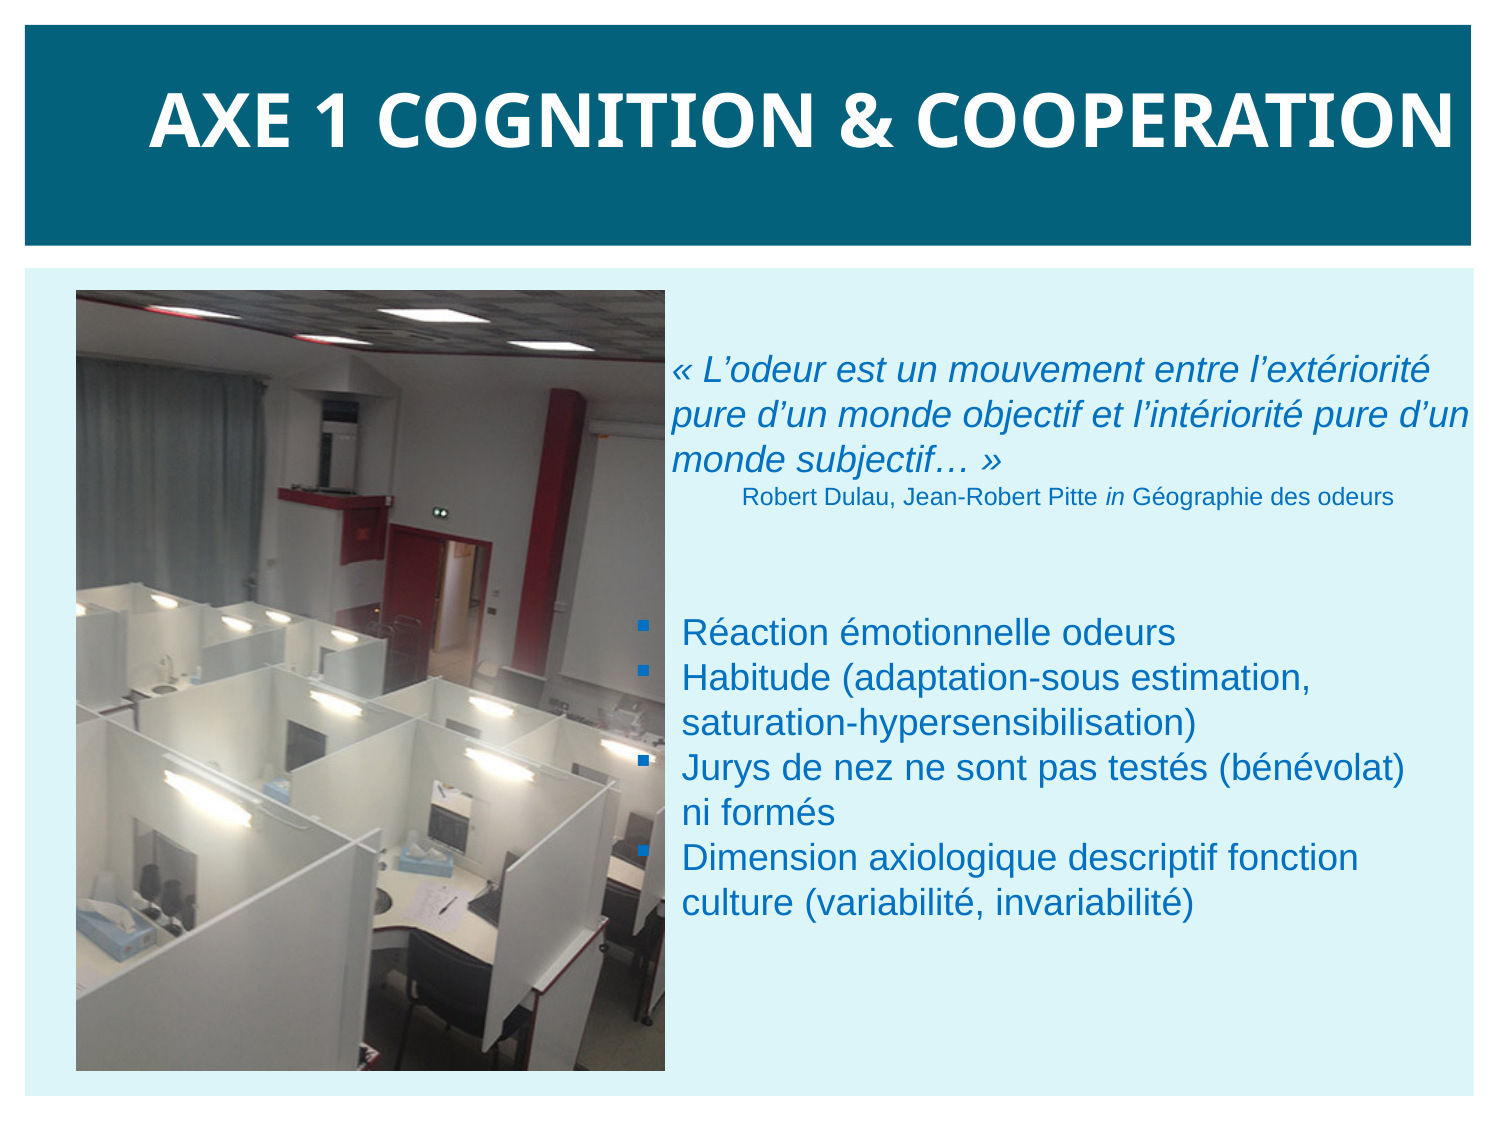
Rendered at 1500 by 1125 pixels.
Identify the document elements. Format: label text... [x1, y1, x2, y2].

text_box « L’odeur est un mouvement entre l’extériorité pure d’un monde objectif et l’intériorité pure d’un monde subjectif… » Robert Dulau, Jean-Robert Pitte in Géographie des odeurs [669, 338, 1500, 518]
text_box AXE 1 COGNITION & COOPERATION [134, 65, 1474, 171]
text_box Réaction émotionnelle odeurs Habitude (adaptation-sous estimation, saturation-hypersensibilisation) Jurys de nez ne sont pas testés (bénévolat) ni formés Dimension axiologique descriptif fonction culture (variabilité, invariabilité) [669, 600, 1441, 1066]
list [76, 290, 666, 1071]
